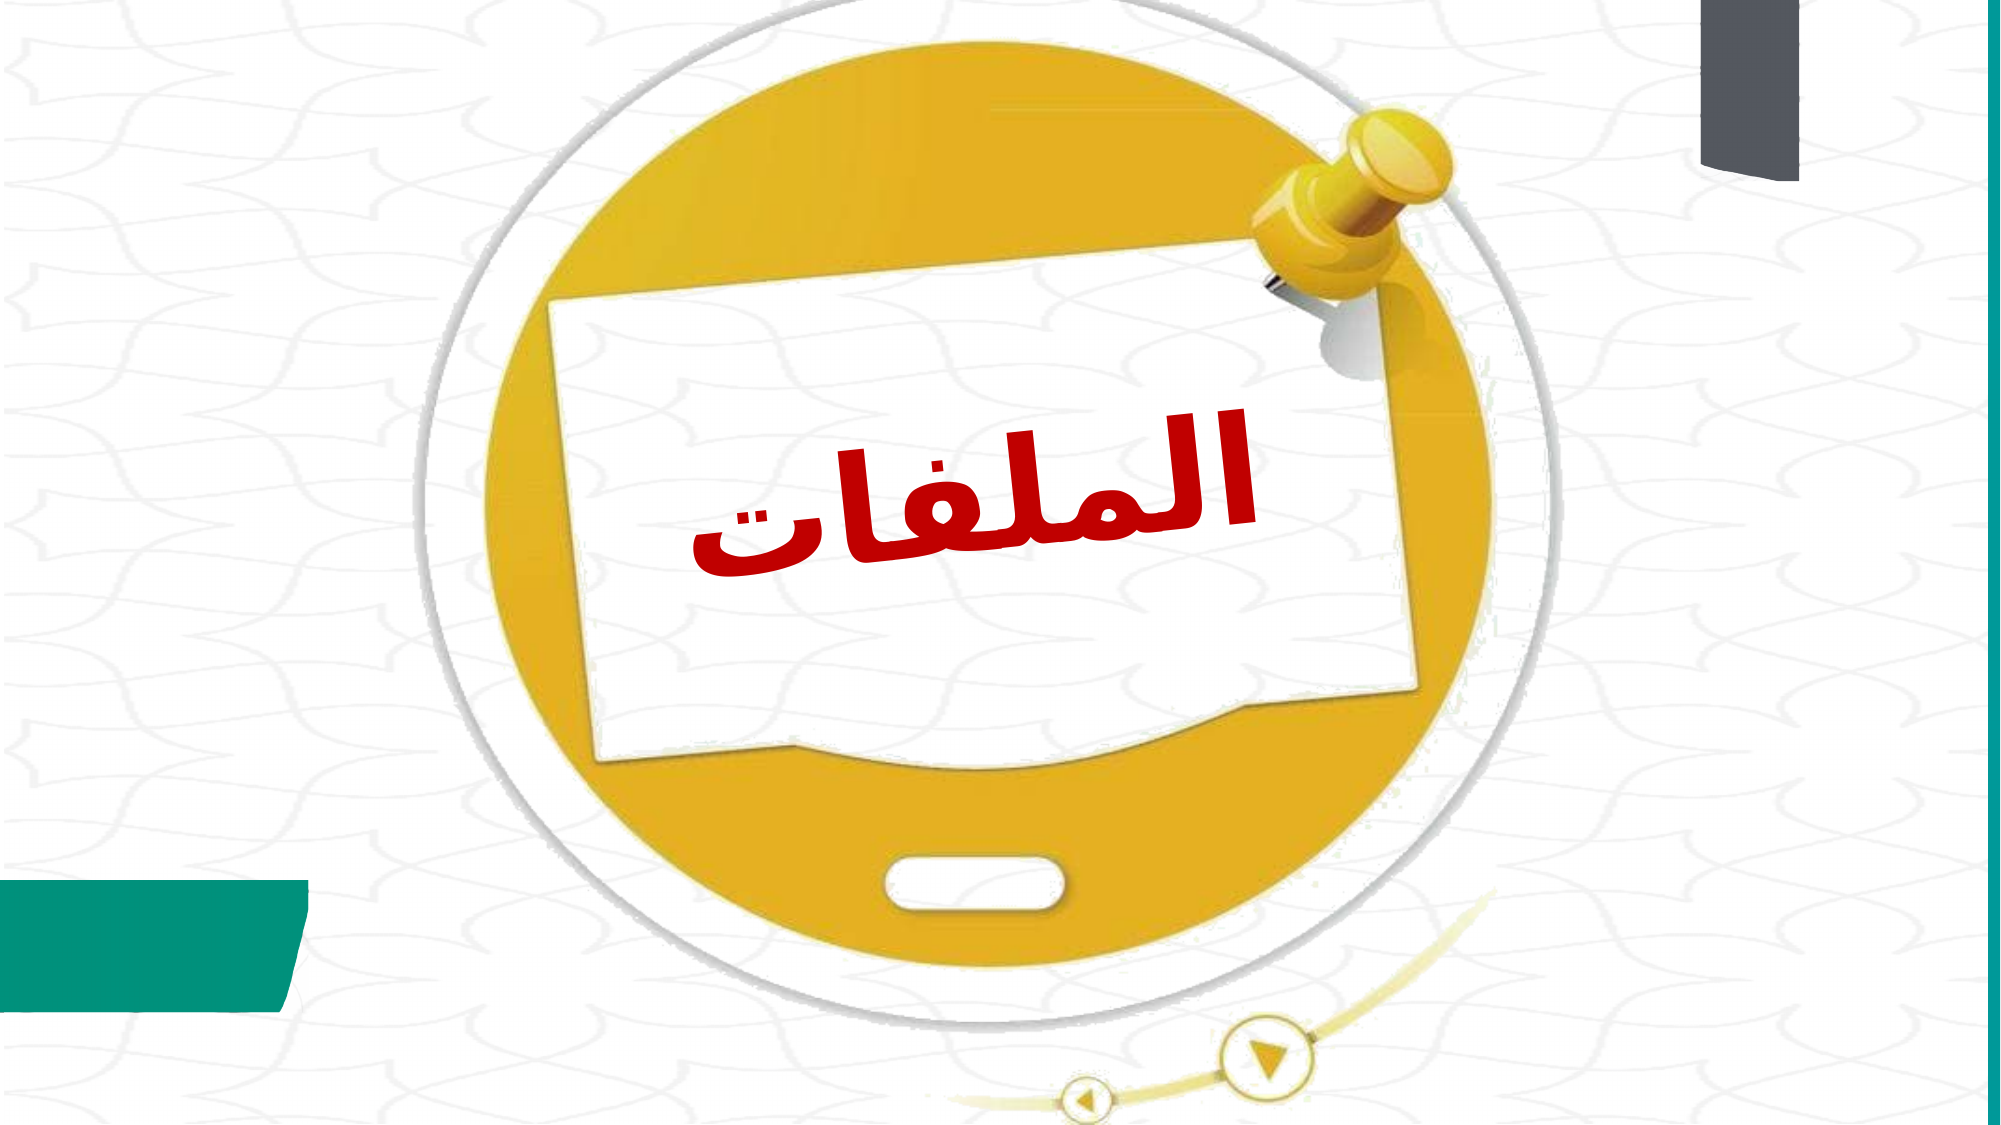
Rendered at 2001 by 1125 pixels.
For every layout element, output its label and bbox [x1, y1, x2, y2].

picture [0, 0, 394, 1125]
picture [1606, 0, 2001, 1125]
text_box [394, 0, 1606, 1125]
